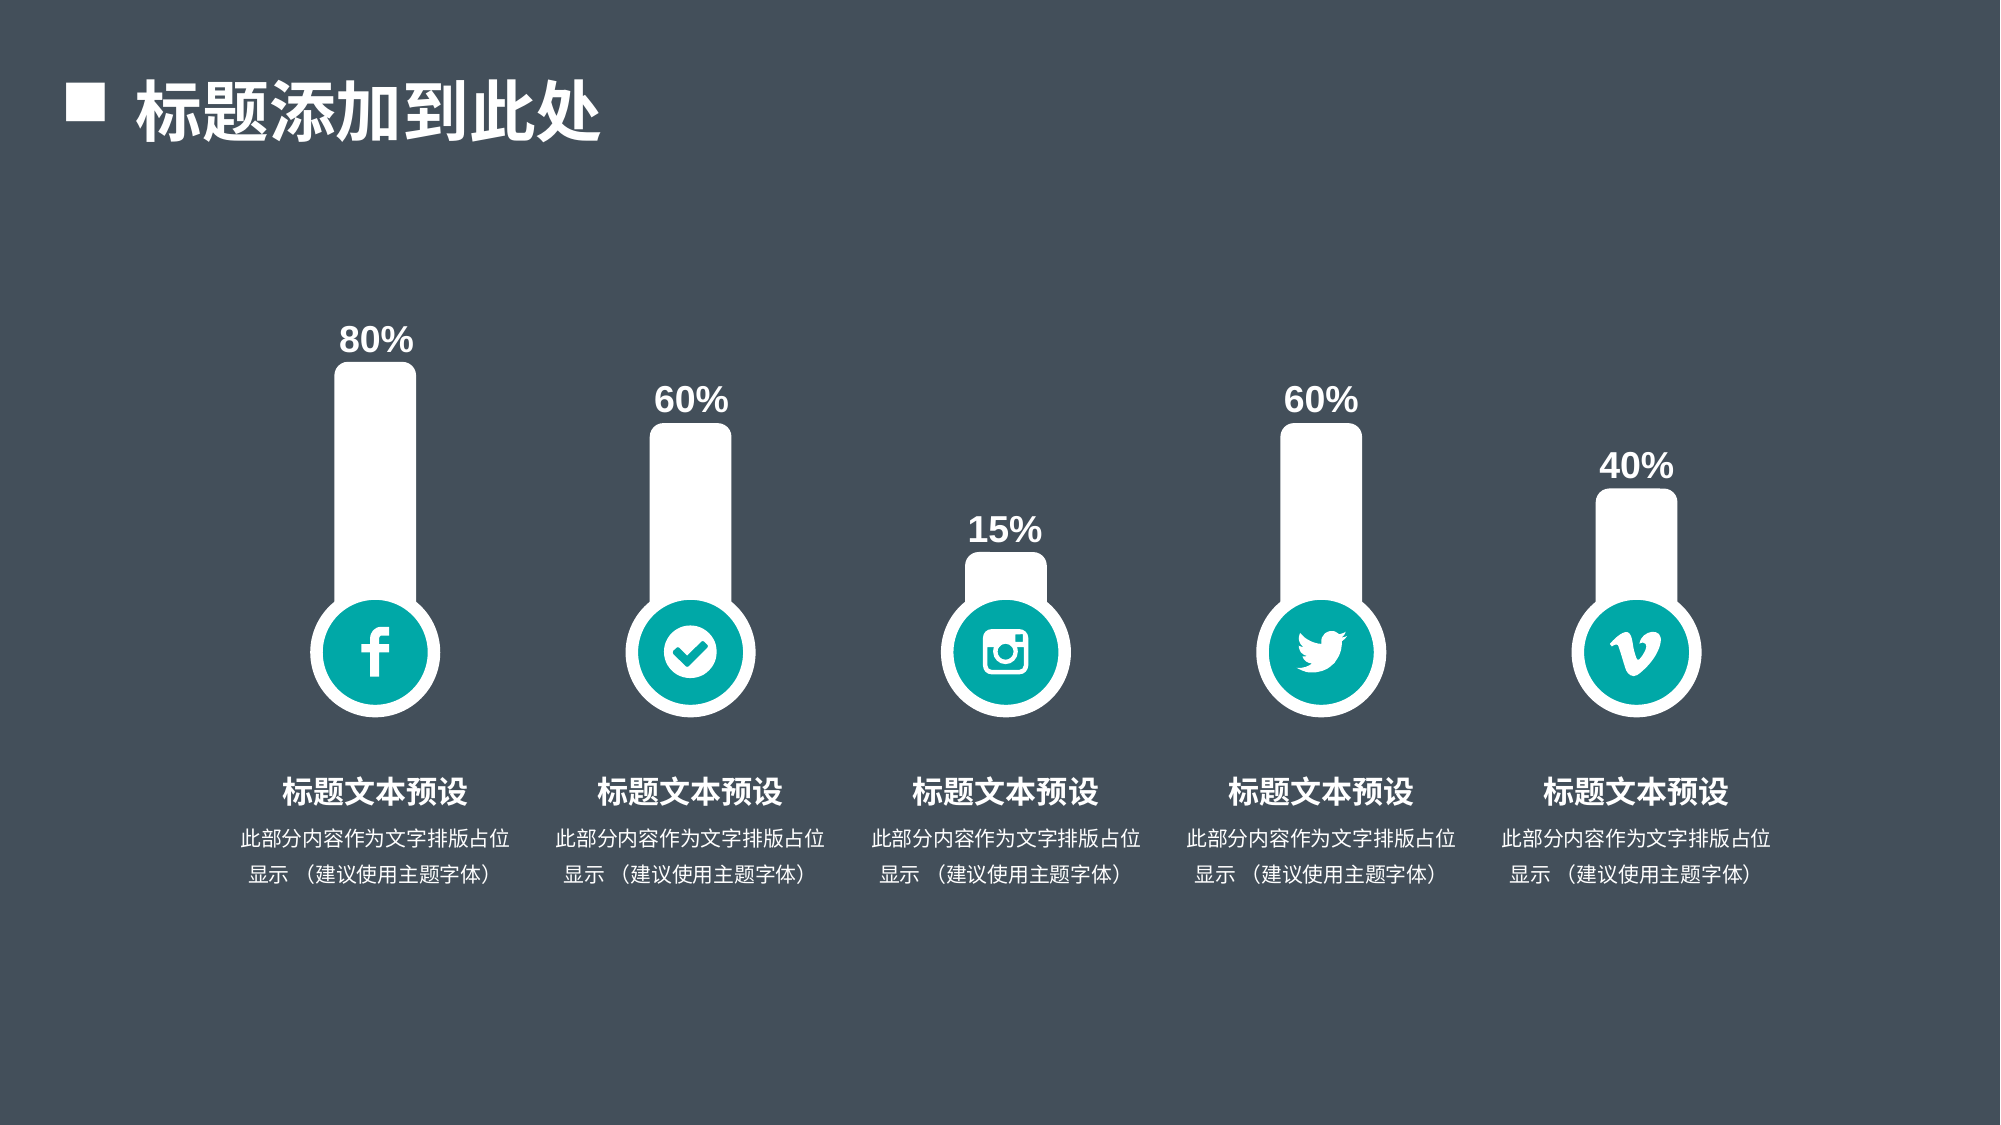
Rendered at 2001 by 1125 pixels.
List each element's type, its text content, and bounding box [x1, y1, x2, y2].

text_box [235, 767, 515, 897]
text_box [316, 310, 434, 712]
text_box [1262, 371, 1381, 712]
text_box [550, 767, 831, 897]
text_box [1496, 767, 1777, 897]
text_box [866, 767, 1146, 897]
text_box 标题添加到此处 [45, 62, 618, 158]
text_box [631, 371, 750, 712]
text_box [1181, 767, 1461, 897]
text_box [1577, 437, 1696, 712]
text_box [947, 501, 1065, 712]
